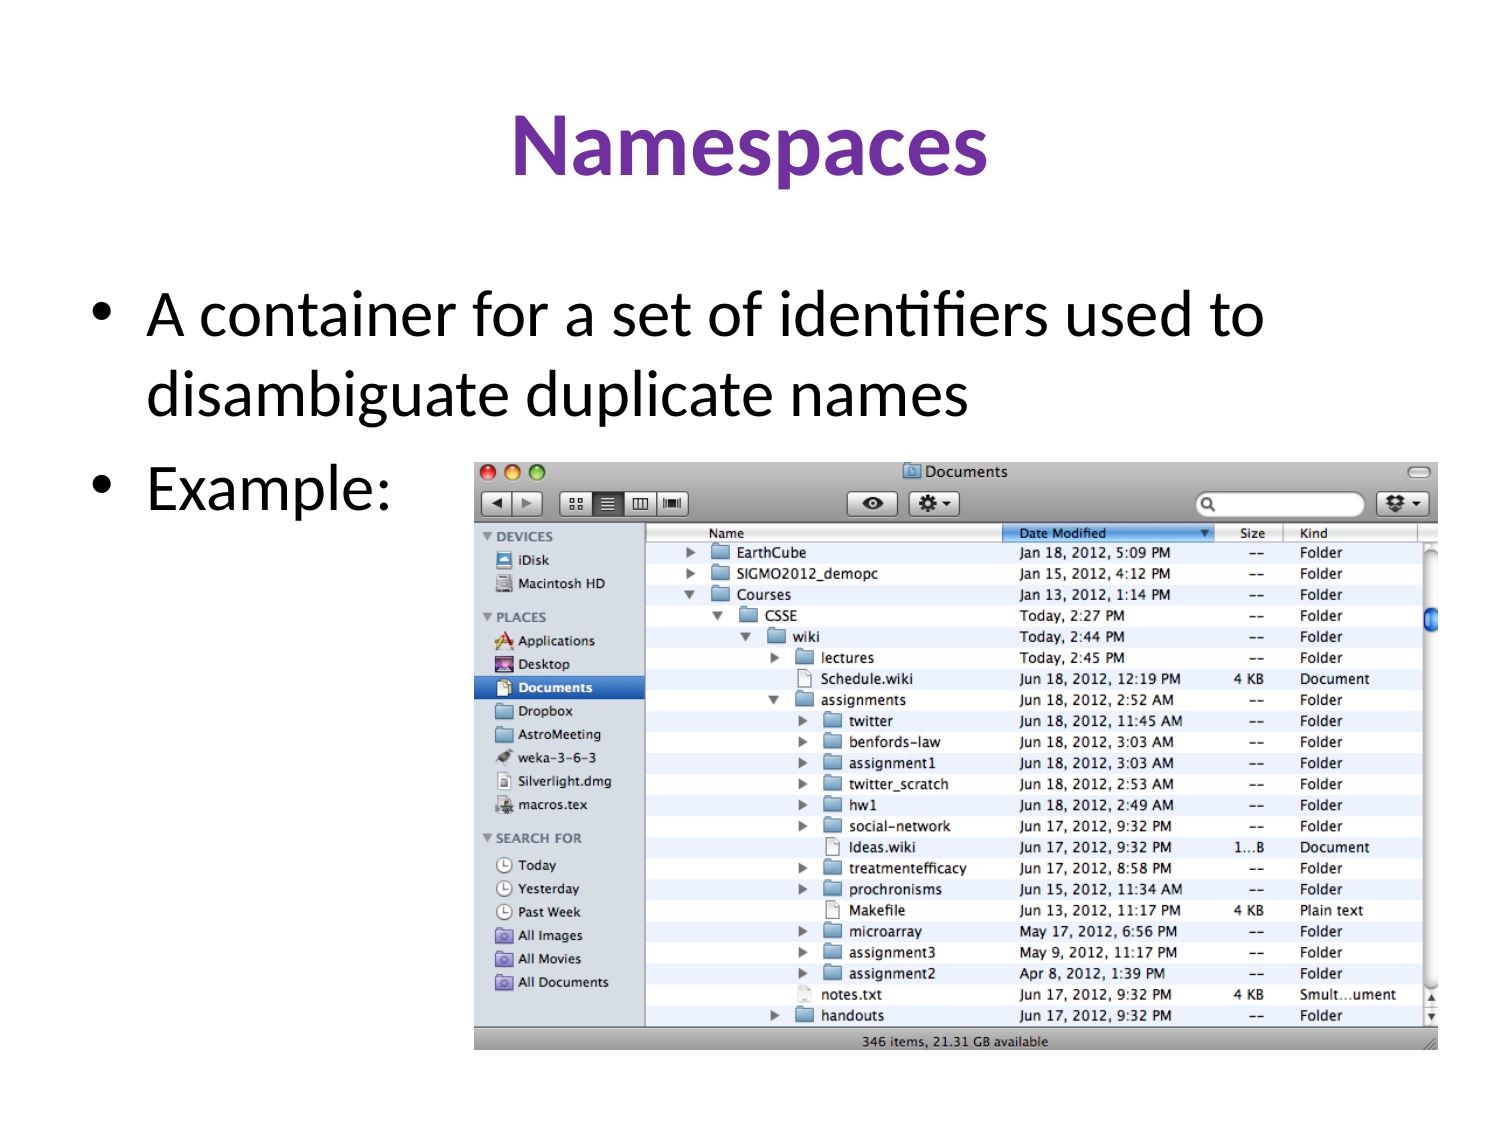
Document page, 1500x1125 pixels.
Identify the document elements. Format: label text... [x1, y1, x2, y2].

title Namespaces [75, 45, 1425, 233]
picture [474, 462, 1438, 1050]
list A container for a set of identifiers used to disambiguate duplicate names Example: [75, 262, 1425, 1005]
